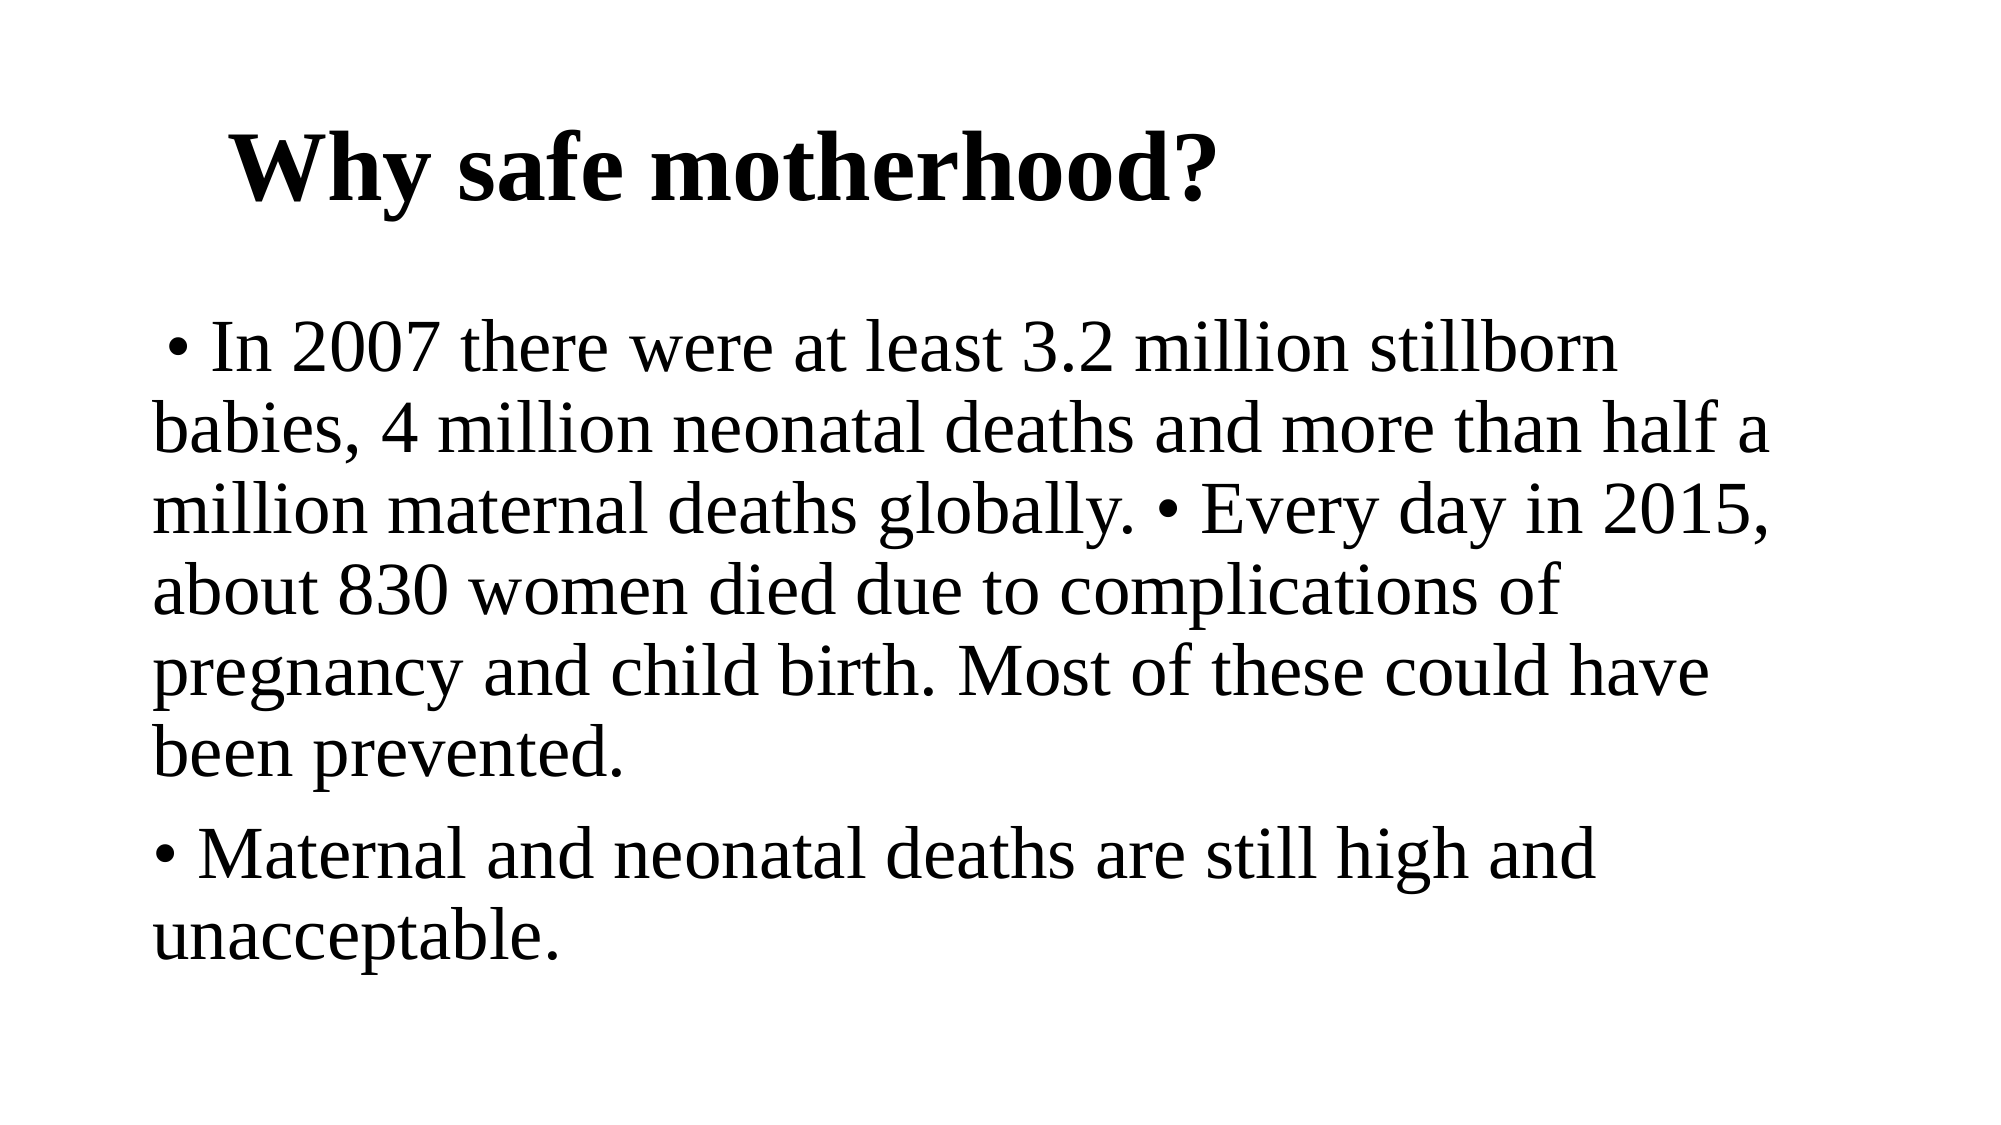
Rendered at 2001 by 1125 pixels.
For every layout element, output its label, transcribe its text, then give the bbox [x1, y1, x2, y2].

title Why safe motherhood? [137, 59, 1863, 278]
list • In 2007 there were at least 3.2 million stillborn babies, 4 million neonatal deaths and more than half a million maternal deaths globally. • Every day in 2015, about 830 women died due to complications of pregnancy and child birth. Most of these could have been prevented. • Maternal and neonatal deaths are still high and unacceptable. [137, 299, 1863, 1014]
